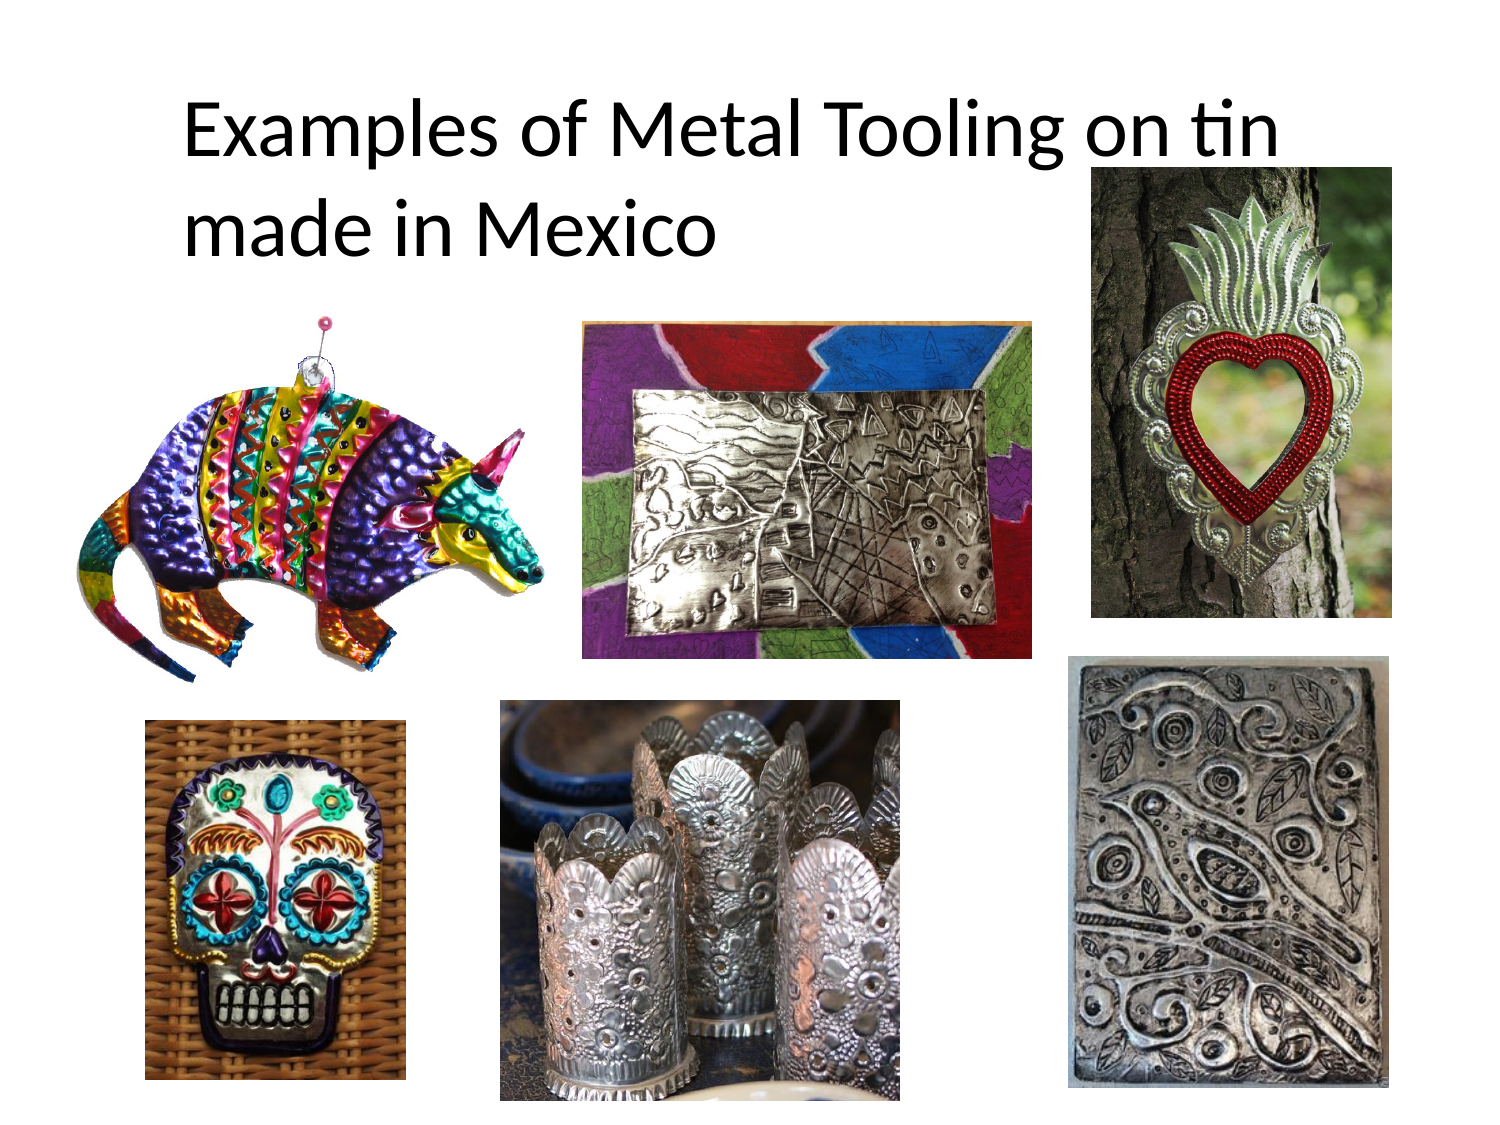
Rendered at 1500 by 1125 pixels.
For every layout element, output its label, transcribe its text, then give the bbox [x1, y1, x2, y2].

picture [18, 291, 1033, 1101]
text_box Examples of Metal Tooling on tin made in Mexico [167, 66, 1313, 361]
picture [1068, 656, 1390, 1088]
picture [1091, 166, 1392, 618]
